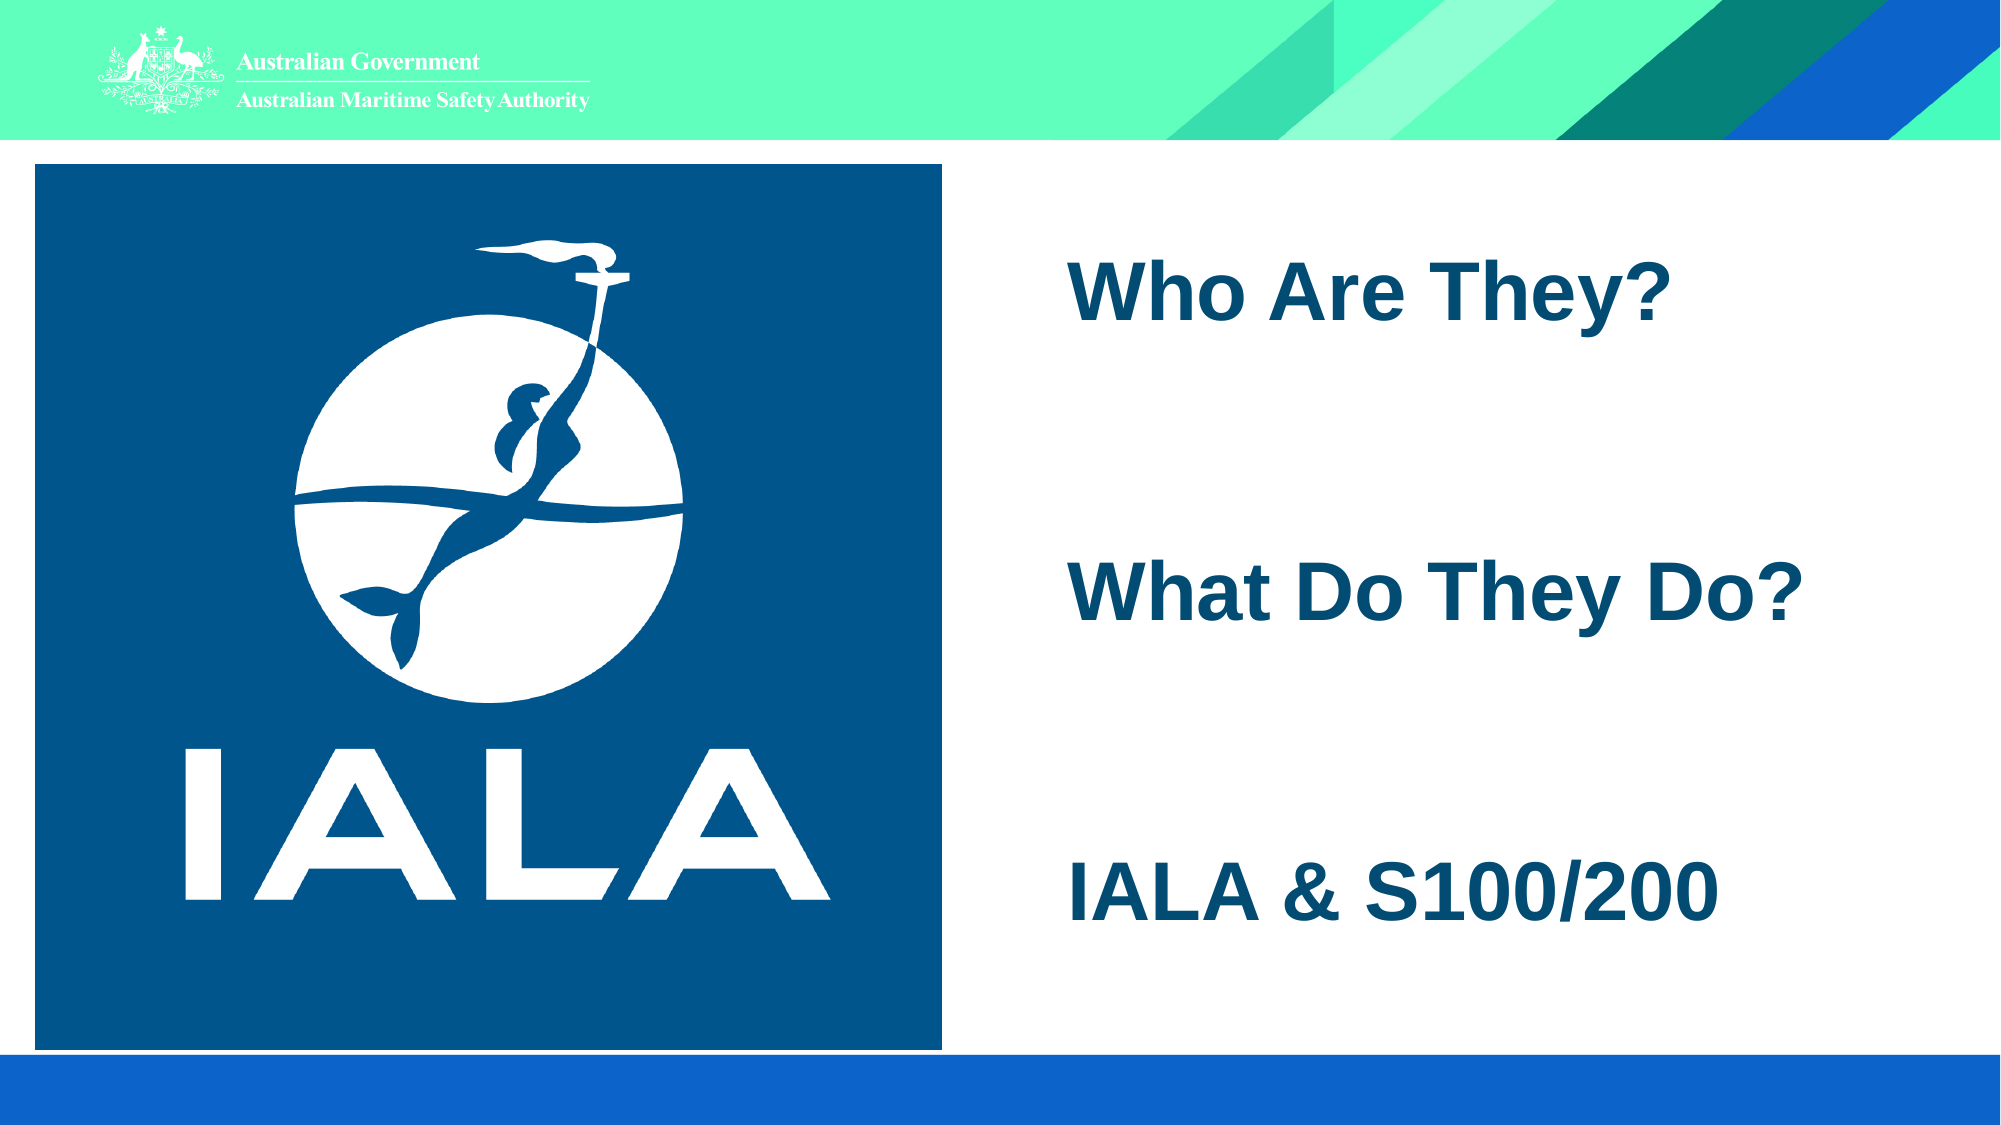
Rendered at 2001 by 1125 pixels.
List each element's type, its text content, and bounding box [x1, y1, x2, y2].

picture [0, 0, 2001, 1125]
text_box Who Are They? What Do They Do? IALA & S100/200 [1053, 229, 1911, 945]
